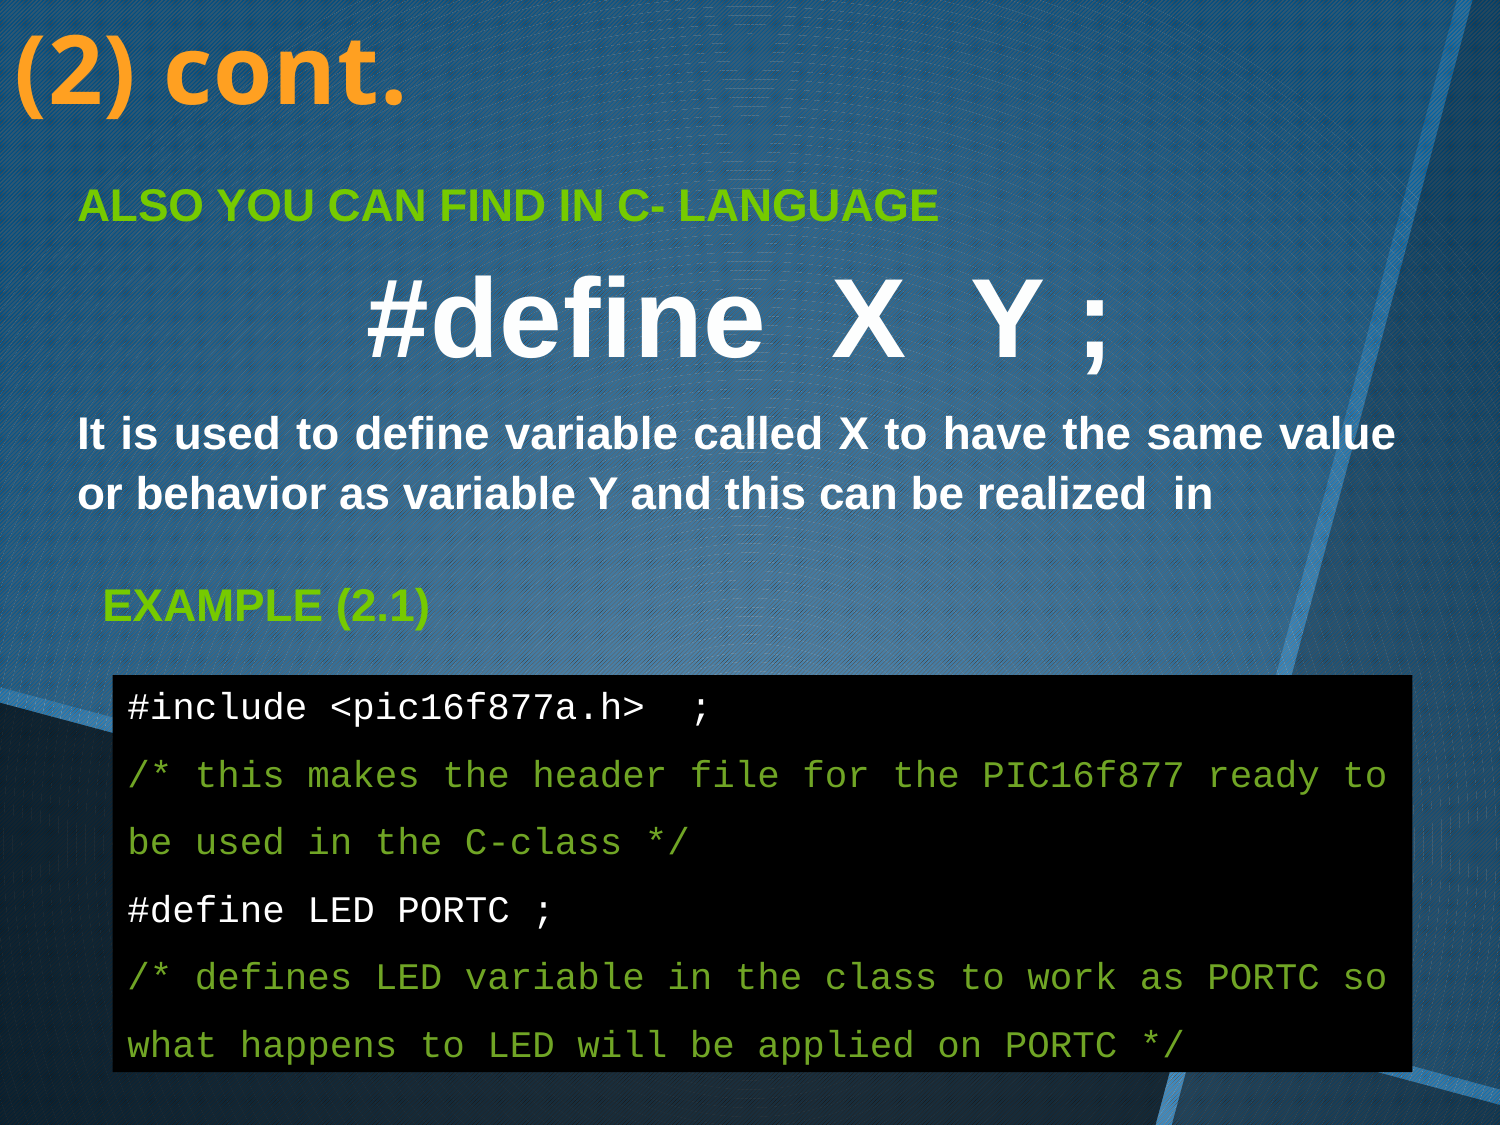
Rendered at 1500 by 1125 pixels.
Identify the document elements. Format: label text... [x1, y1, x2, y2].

text_box Example (2.1) [87, 562, 1438, 638]
text_box #include <pic16f877a.h> ; /* this makes the header file for the PIC16f877 ready to be used in the C-class */ #define LED PORTC ; /* defines LED variable in the class to work as PORTC so what happens to LED will be applied on PORTC */ [112, 675, 1413, 1073]
text_box Also You Can FIND in C- Language [62, 162, 1413, 238]
text_box #define X Y ; [352, 237, 1131, 388]
text_box (2) cont. [0, 0, 1500, 138]
text_box It is used to define variable called X to have the same value or behavior as variable Y and this can be realized in [62, 390, 1413, 587]
